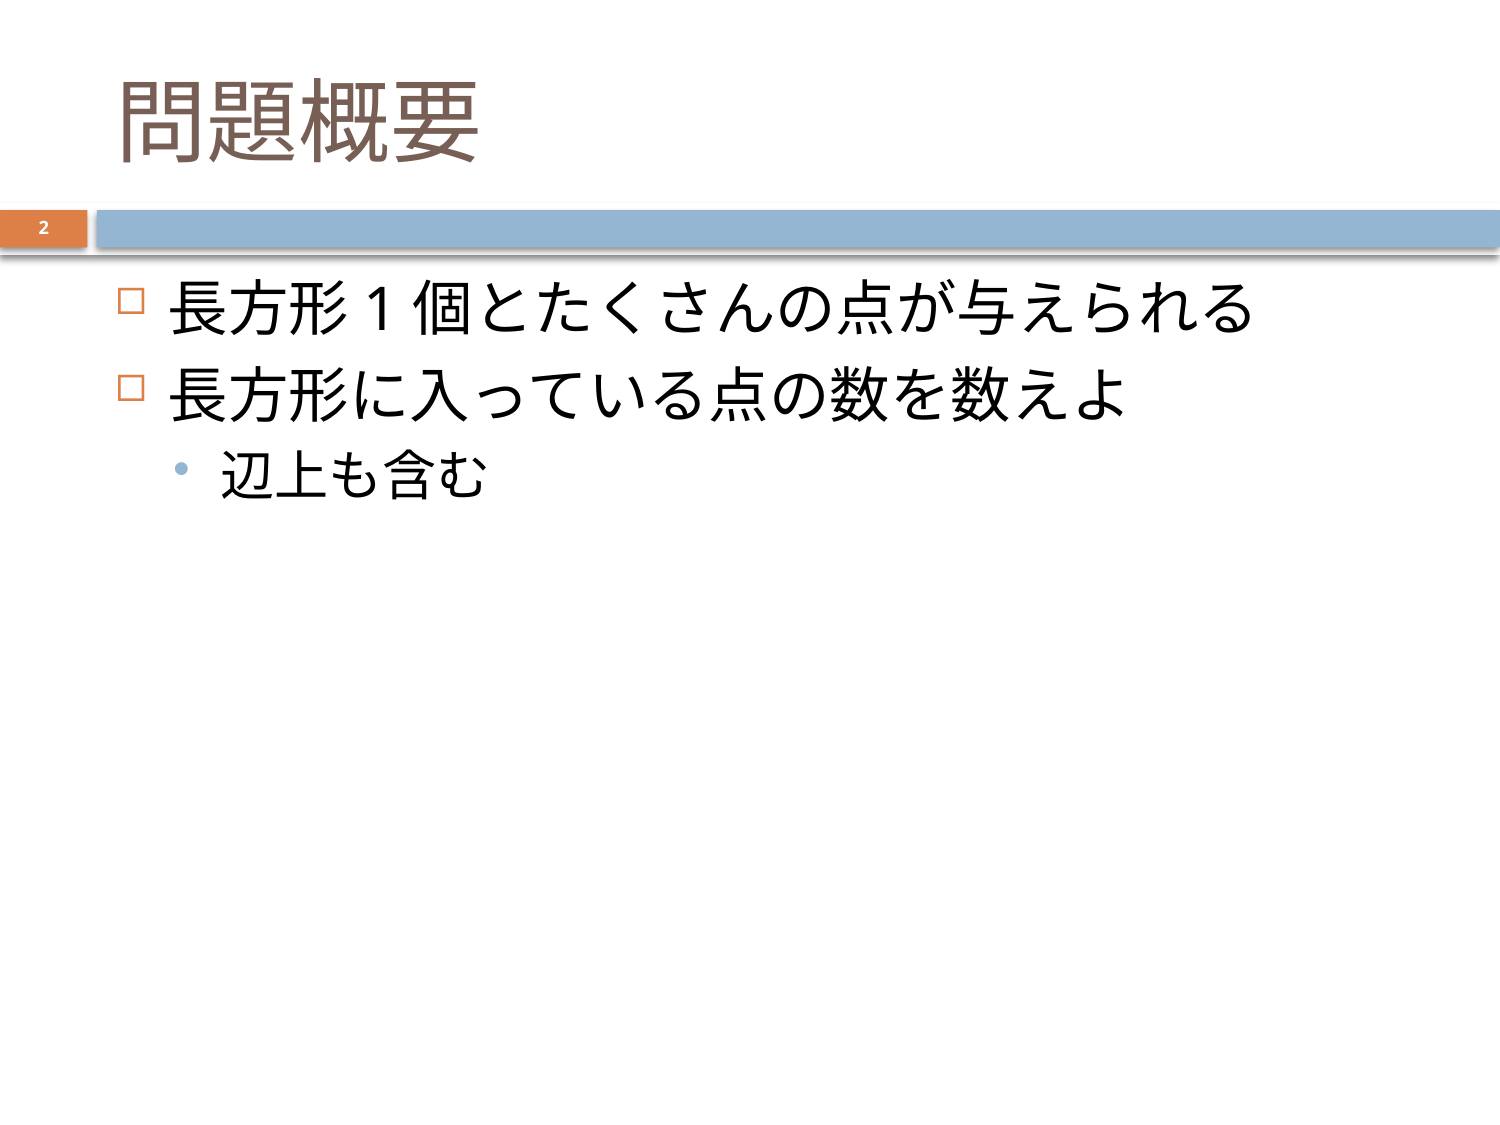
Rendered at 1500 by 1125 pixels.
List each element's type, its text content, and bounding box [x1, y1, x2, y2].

title 問題概要 [100, 37, 1438, 200]
list 長方形1個とたくさんの点が与えられる 長方形に入っている点の数を数えよ 辺上も含む [100, 262, 1438, 1000]
slide_number 2 [0, 208, 88, 249]
